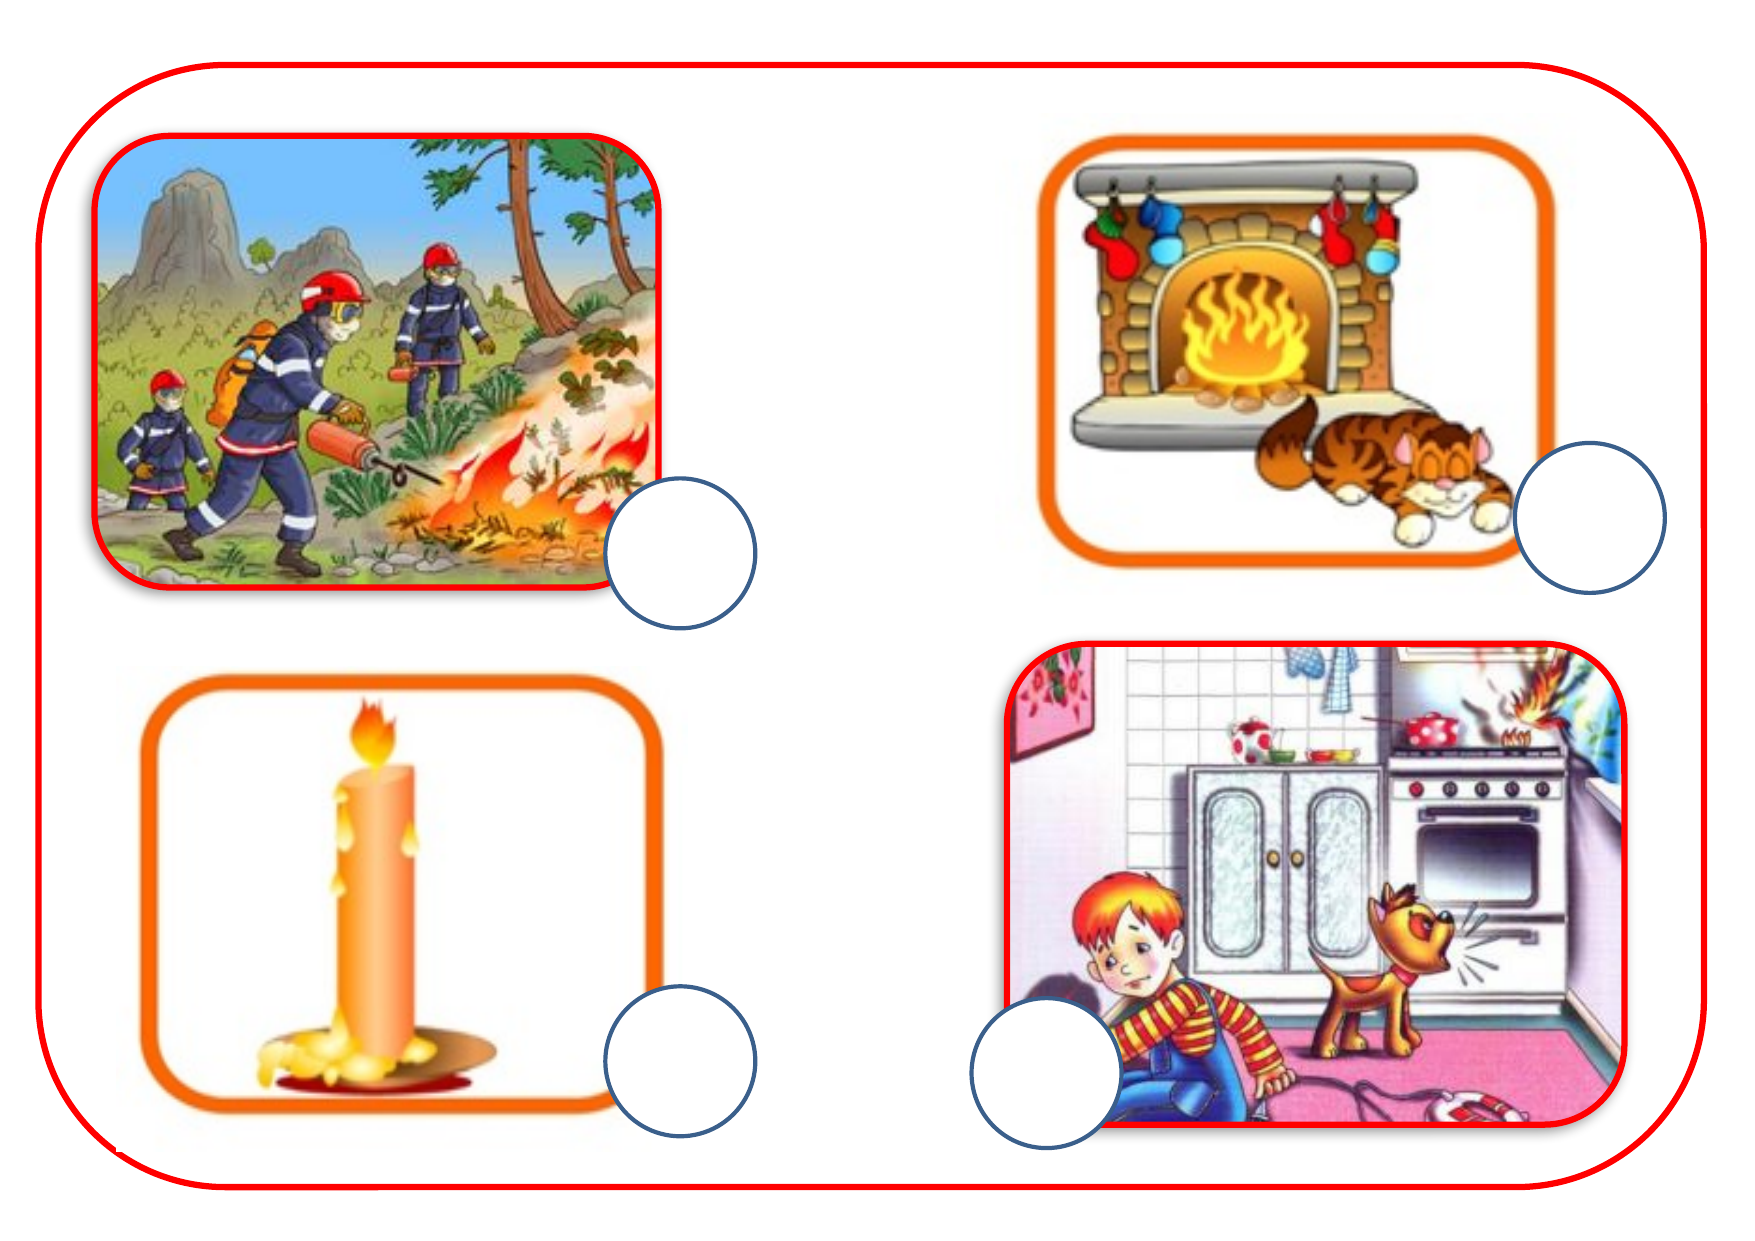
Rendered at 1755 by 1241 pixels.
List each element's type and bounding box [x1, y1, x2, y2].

picture [94, 135, 659, 588]
picture [1006, 643, 1625, 1125]
text_box [969, 1010, 1095, 1151]
picture [994, 112, 1587, 595]
text_box [616, 476, 758, 631]
text_box [693, 985, 758, 1138]
picture [116, 666, 689, 1153]
text_box [1590, 440, 1667, 596]
text_box [36, 62, 1707, 1190]
